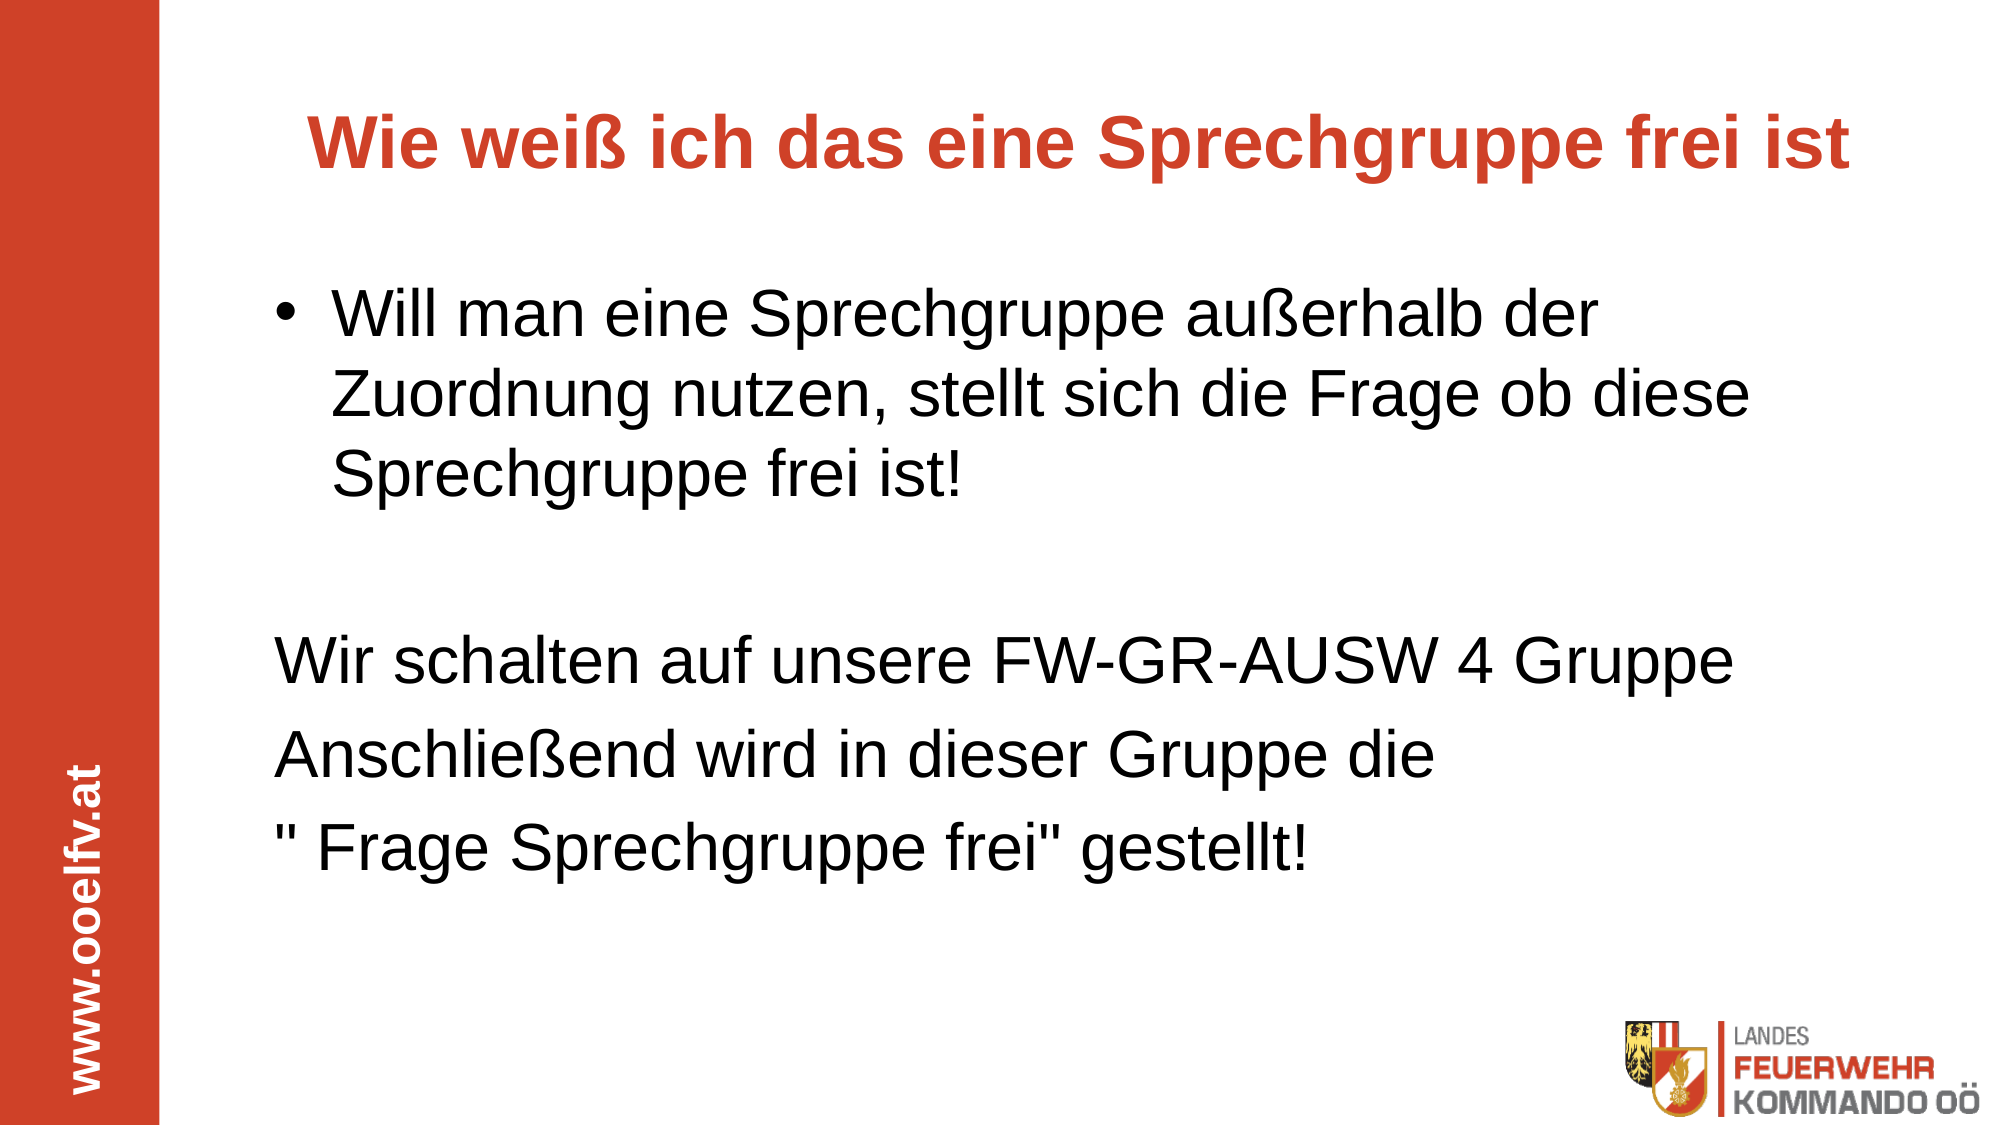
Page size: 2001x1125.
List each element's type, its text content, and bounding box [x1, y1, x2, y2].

title Wie weiß ich das eine Sprechgruppe frei ist [259, 45, 1900, 233]
list Will man eine Sprechgruppe außerhalb der Zuordnung nutzen, stellt sich die Frage ob diese Sprechgruppe frei ist! Wir schalten auf unsere FW-GR-AUSW 4 Gruppe Anschließend wird in dieser Gruppe die " Frage Sprechgruppe frei" gestellt! [259, 262, 1900, 1005]
picture [1620, 1013, 1995, 1125]
